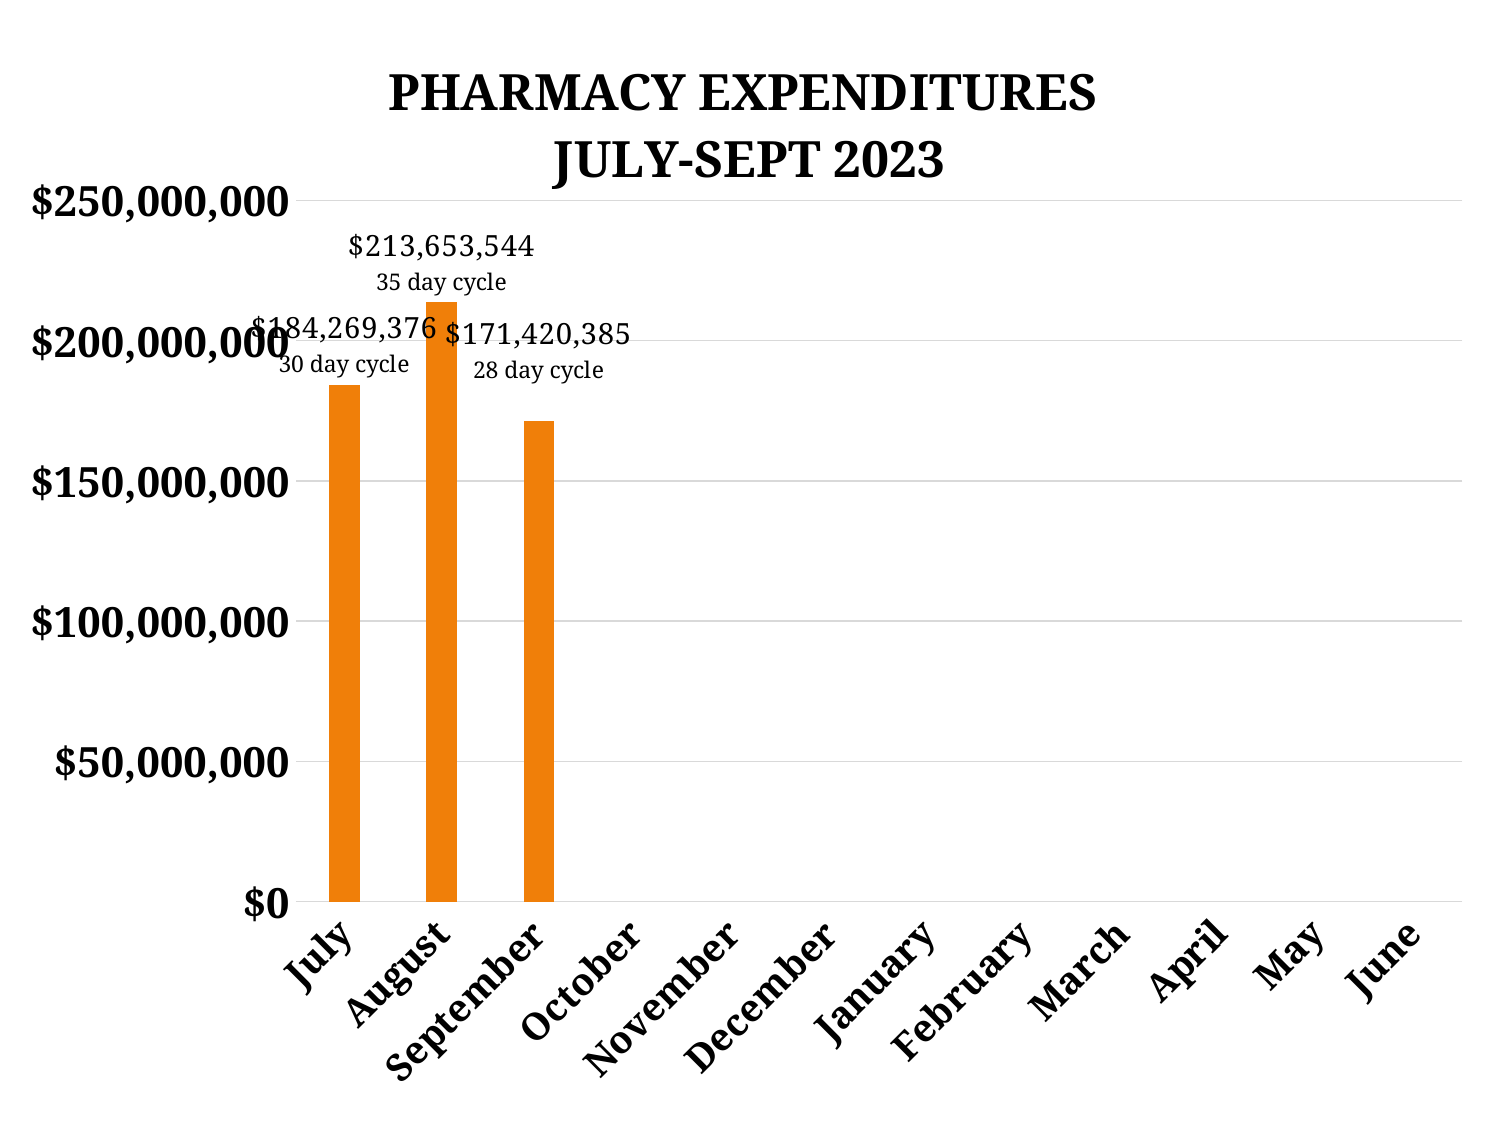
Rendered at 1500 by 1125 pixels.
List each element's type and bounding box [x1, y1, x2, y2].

chart [12, 12, 1488, 1113]
